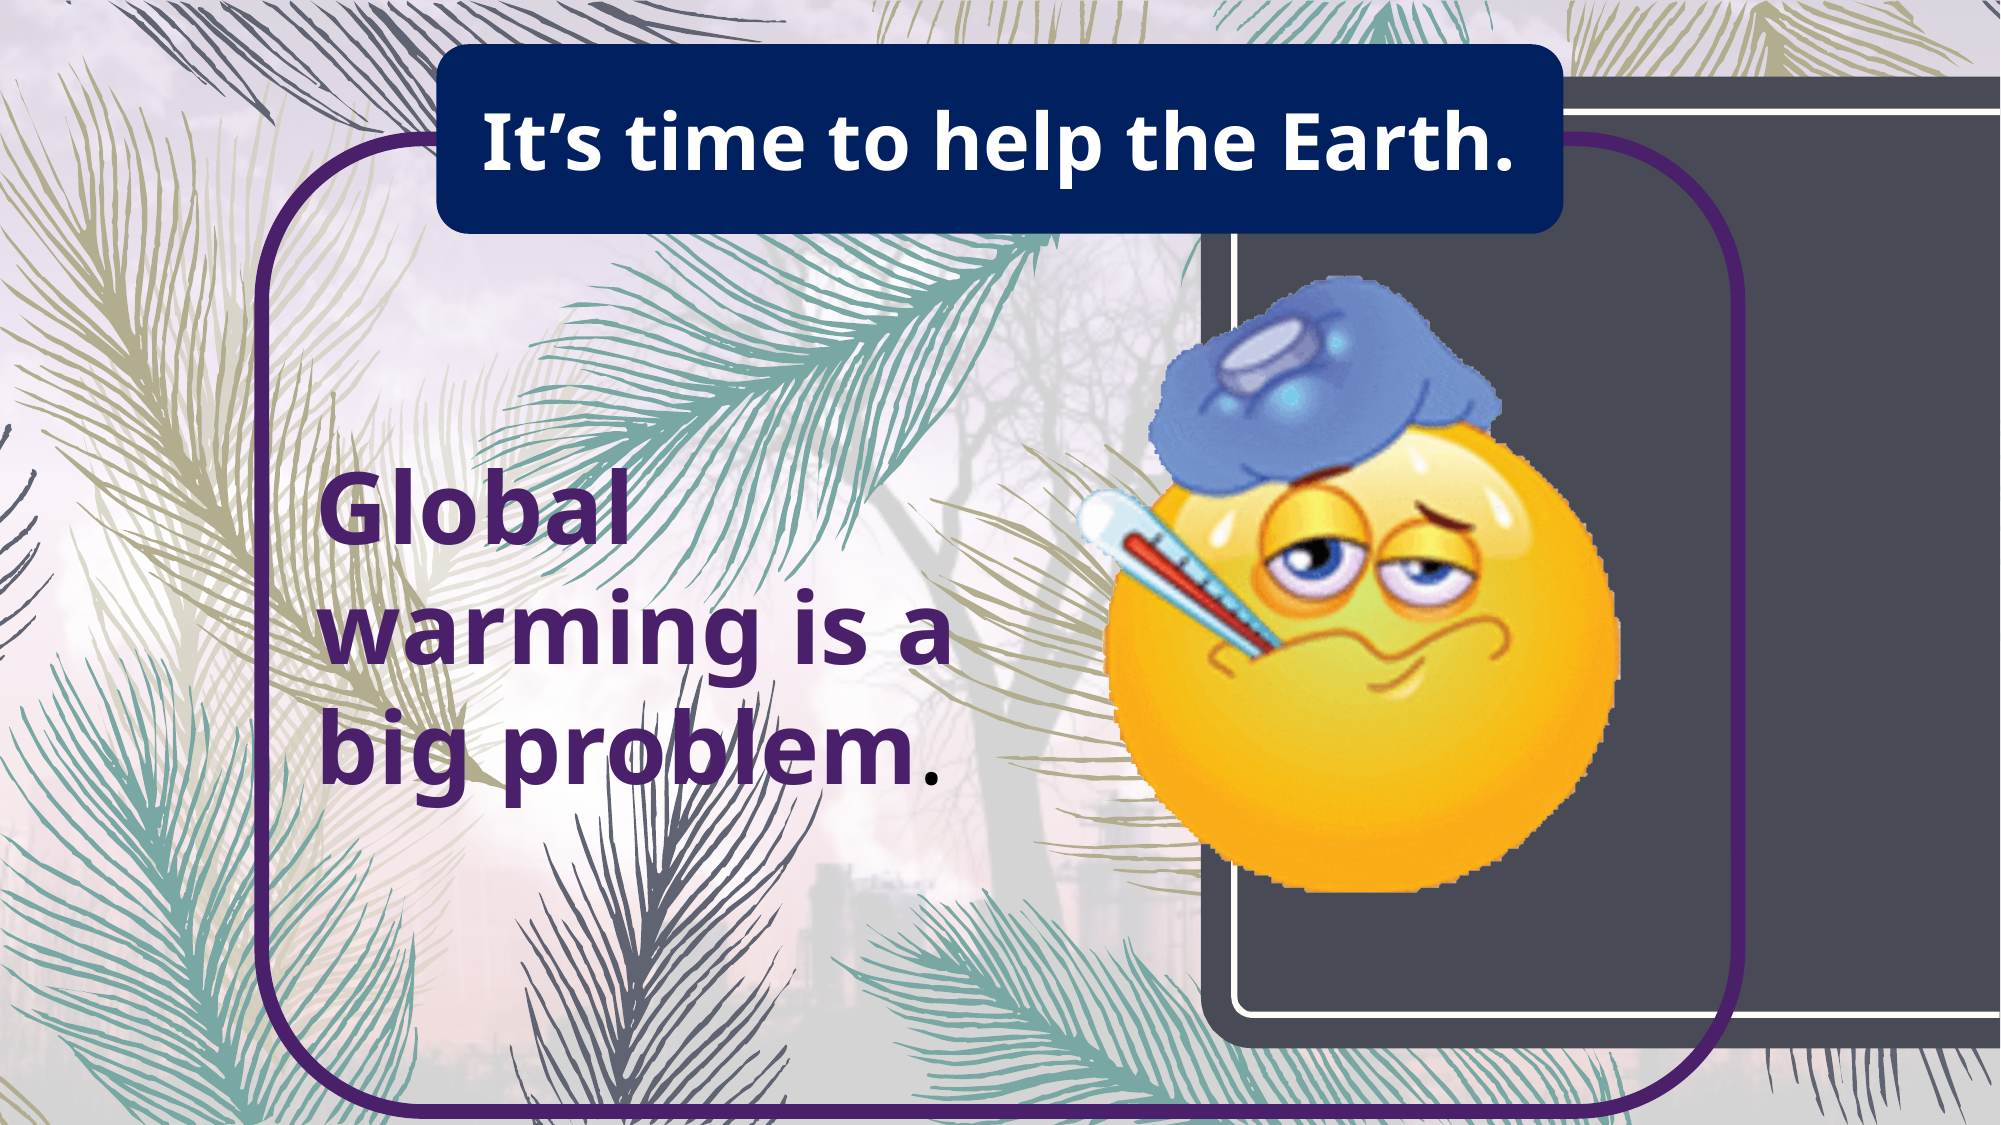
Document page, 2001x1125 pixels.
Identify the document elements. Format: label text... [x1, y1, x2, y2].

text_box Global warming is a big problem. [301, 437, 973, 812]
text_box [260, 137, 1740, 1113]
picture [973, 209, 1725, 961]
text_box It’s time to help the Earth. [436, 44, 1564, 234]
